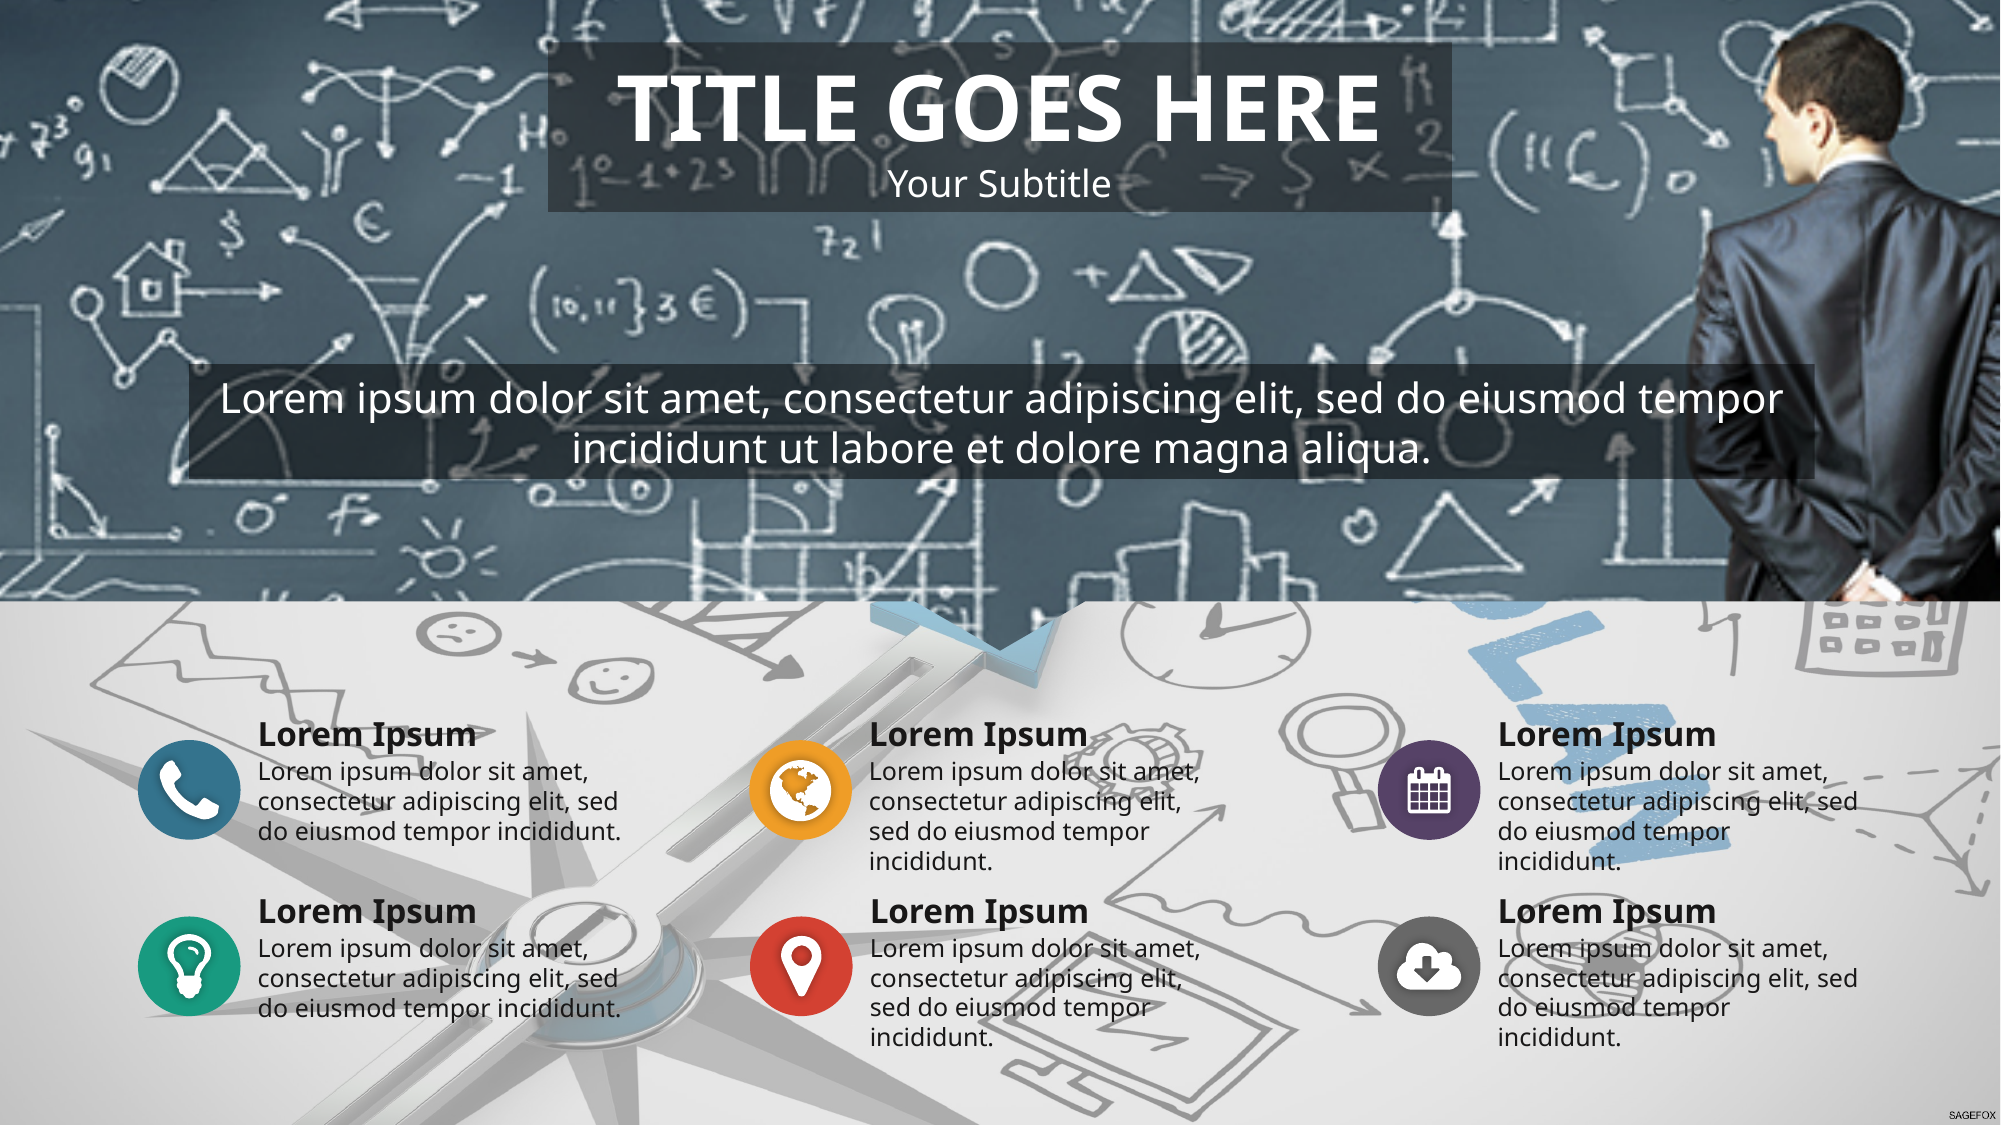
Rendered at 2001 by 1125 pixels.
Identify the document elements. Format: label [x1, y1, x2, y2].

text_box [137, 740, 241, 840]
text_box [257, 713, 630, 847]
picture [0, 0, 2001, 1125]
text_box [1497, 713, 1862, 847]
text_box [868, 713, 1230, 847]
text_box [869, 889, 1230, 1023]
text_box [1377, 916, 1481, 1017]
text_box [749, 740, 852, 840]
text_box [1497, 889, 1862, 1023]
text_box [1377, 740, 1481, 840]
text_box [137, 916, 241, 1017]
text_box [257, 889, 630, 1023]
text_box [749, 916, 853, 1017]
